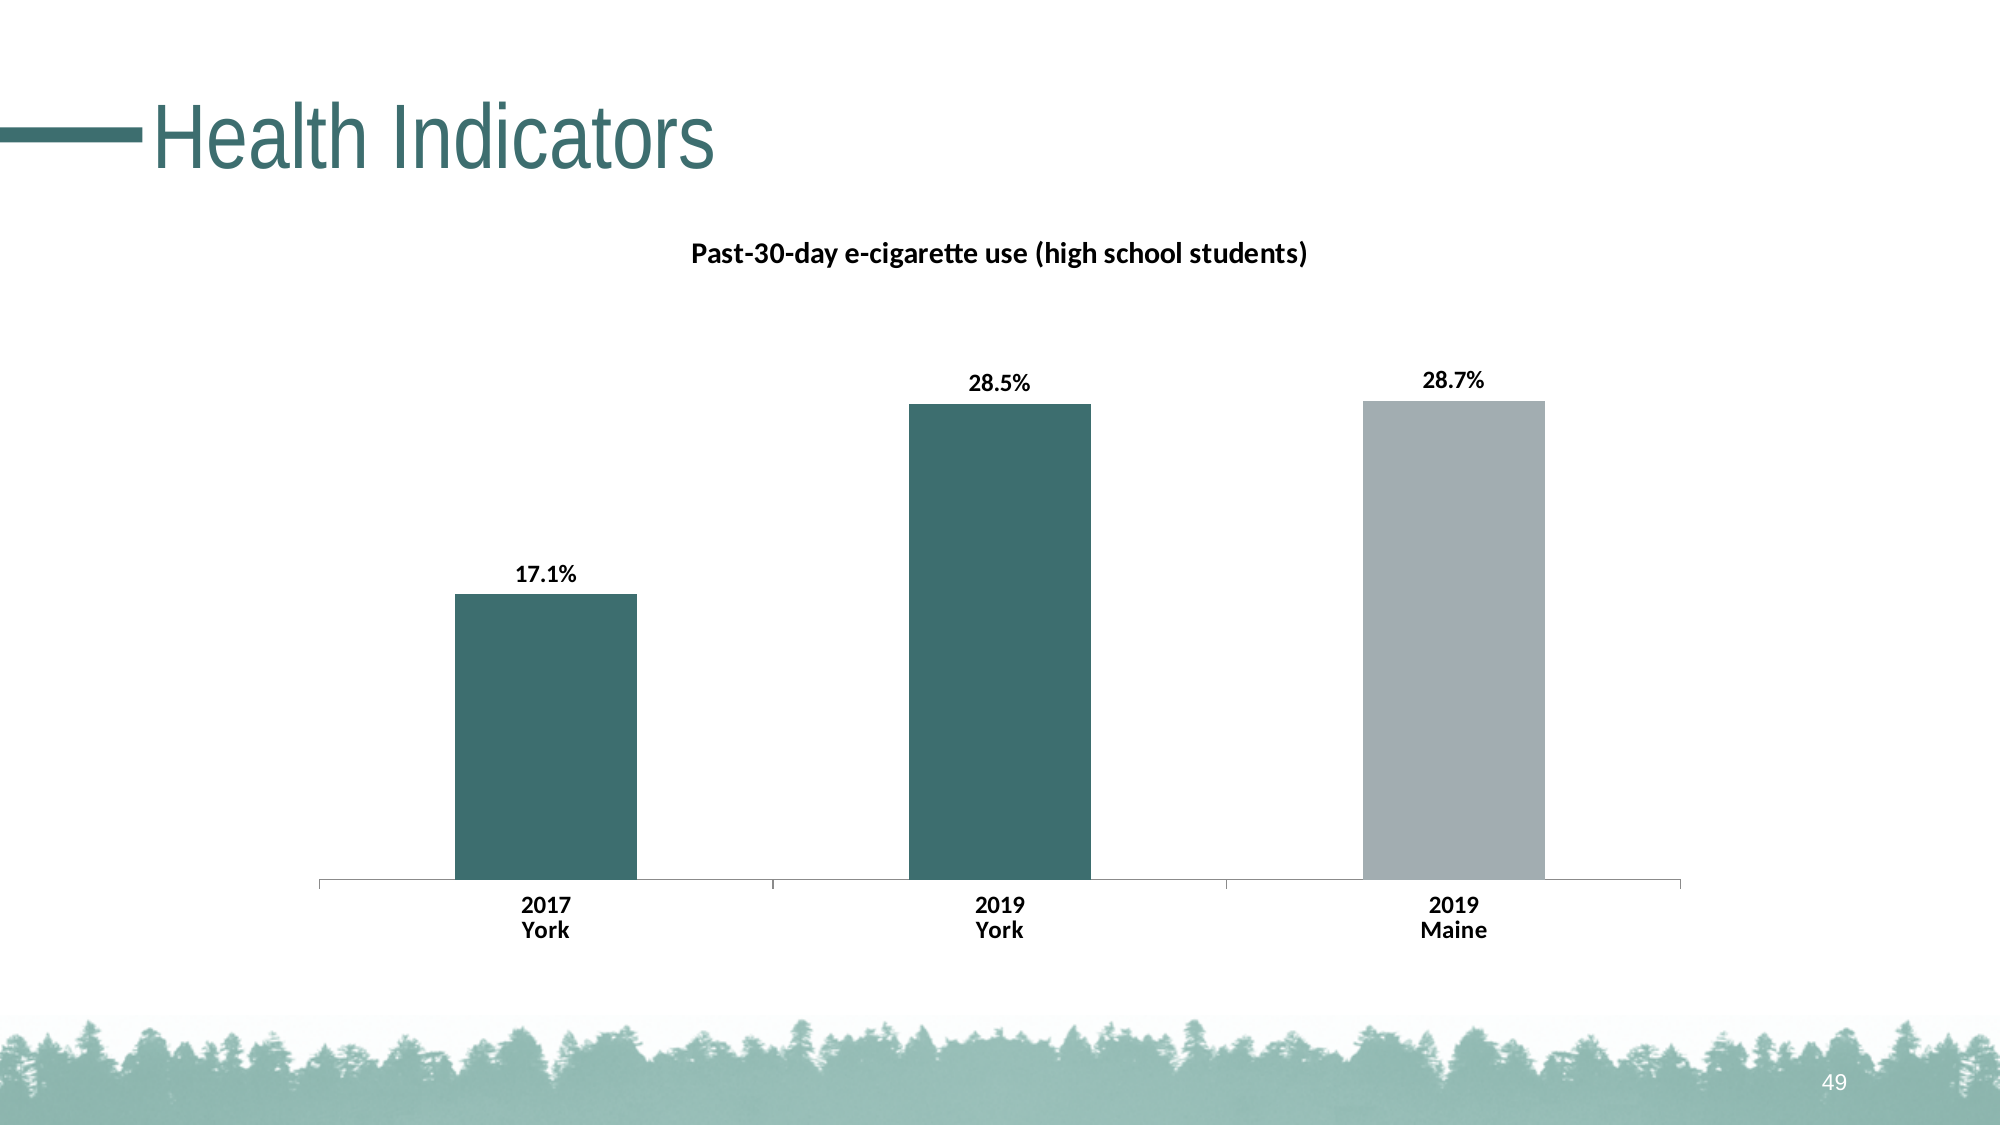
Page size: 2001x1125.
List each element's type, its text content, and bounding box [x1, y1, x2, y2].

title Health Indicators [137, 29, 1863, 248]
chart [290, 209, 1710, 960]
picture [0, 1015, 2000, 1125]
slide_number 49 [1412, 1042, 1863, 1103]
